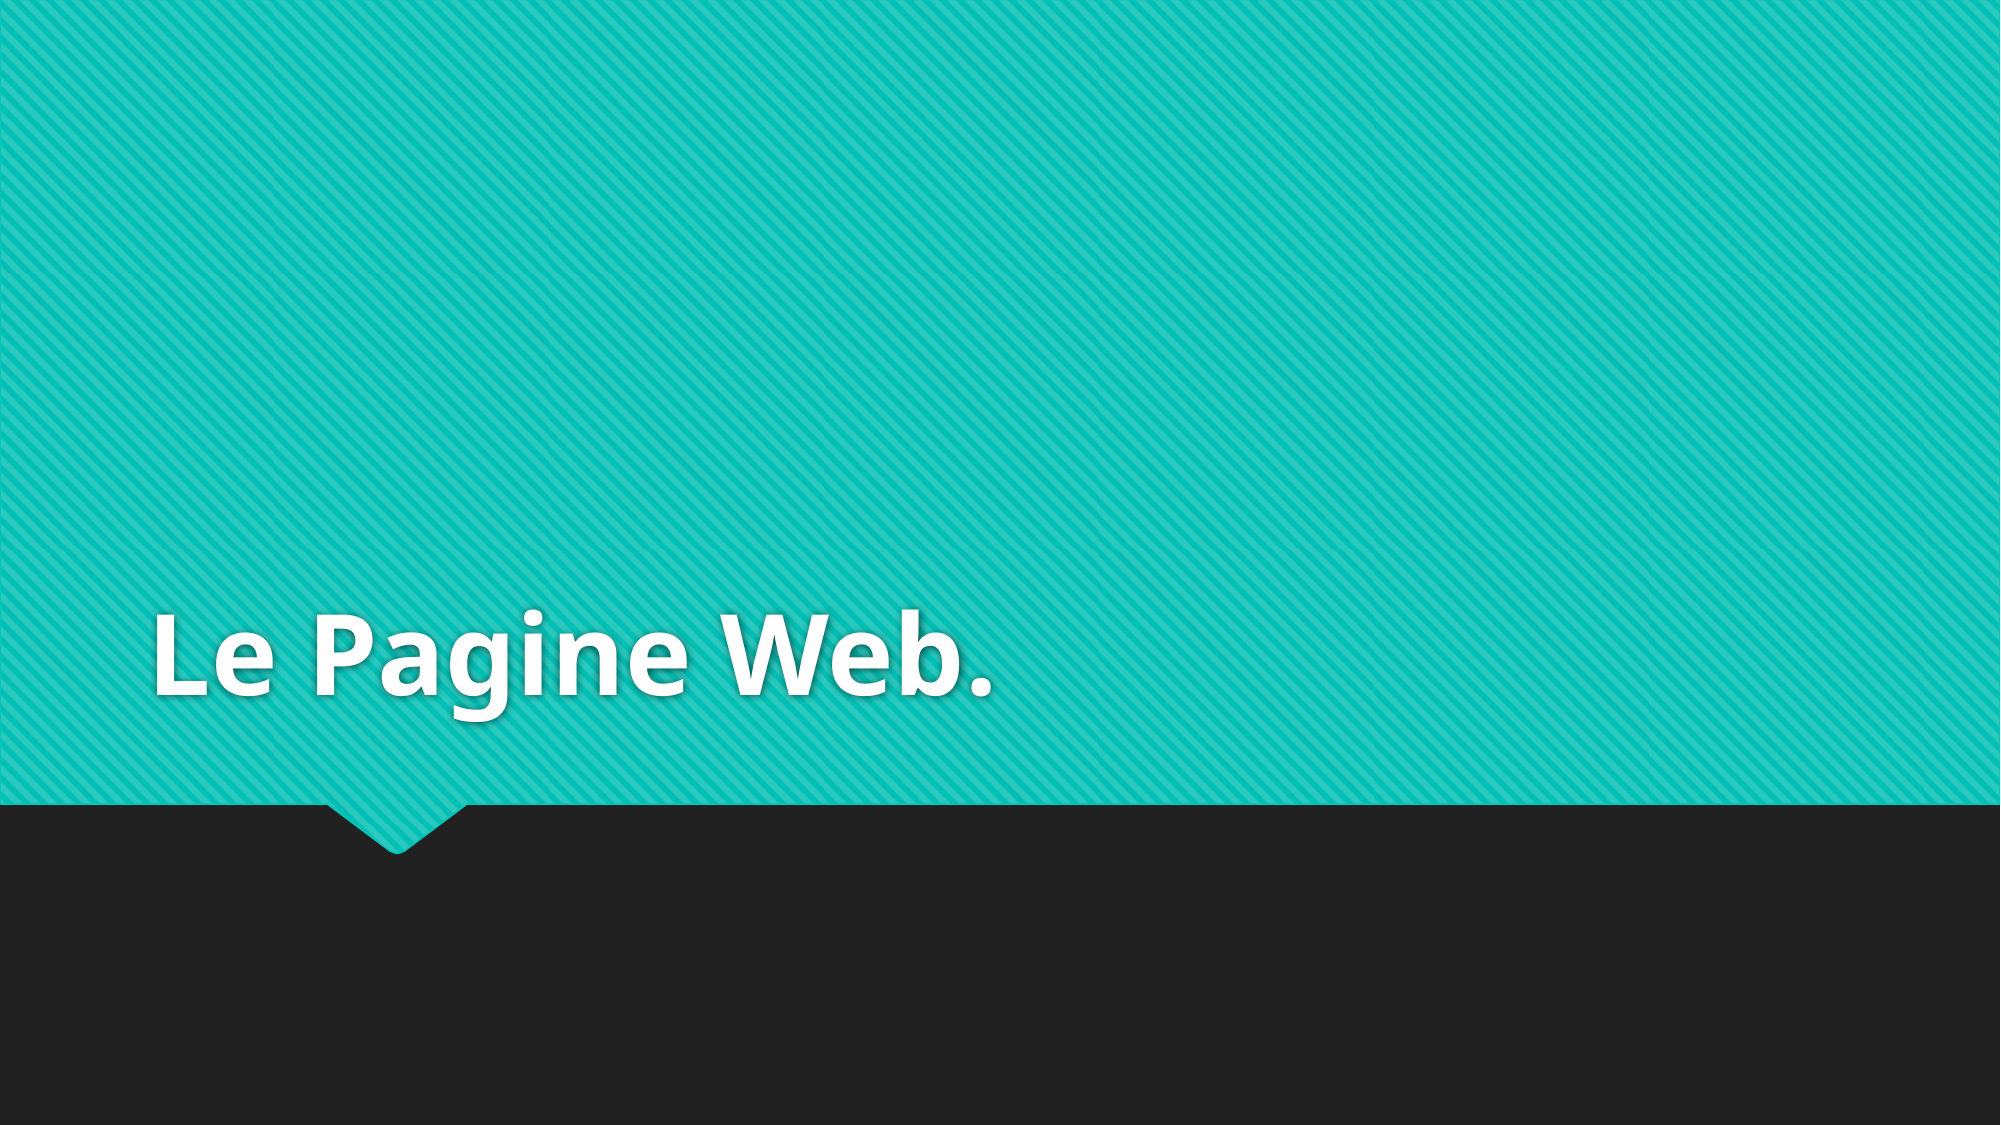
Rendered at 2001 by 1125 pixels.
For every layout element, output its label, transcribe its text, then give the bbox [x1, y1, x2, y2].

title Le Pagine Web. [132, 237, 1868, 726]
